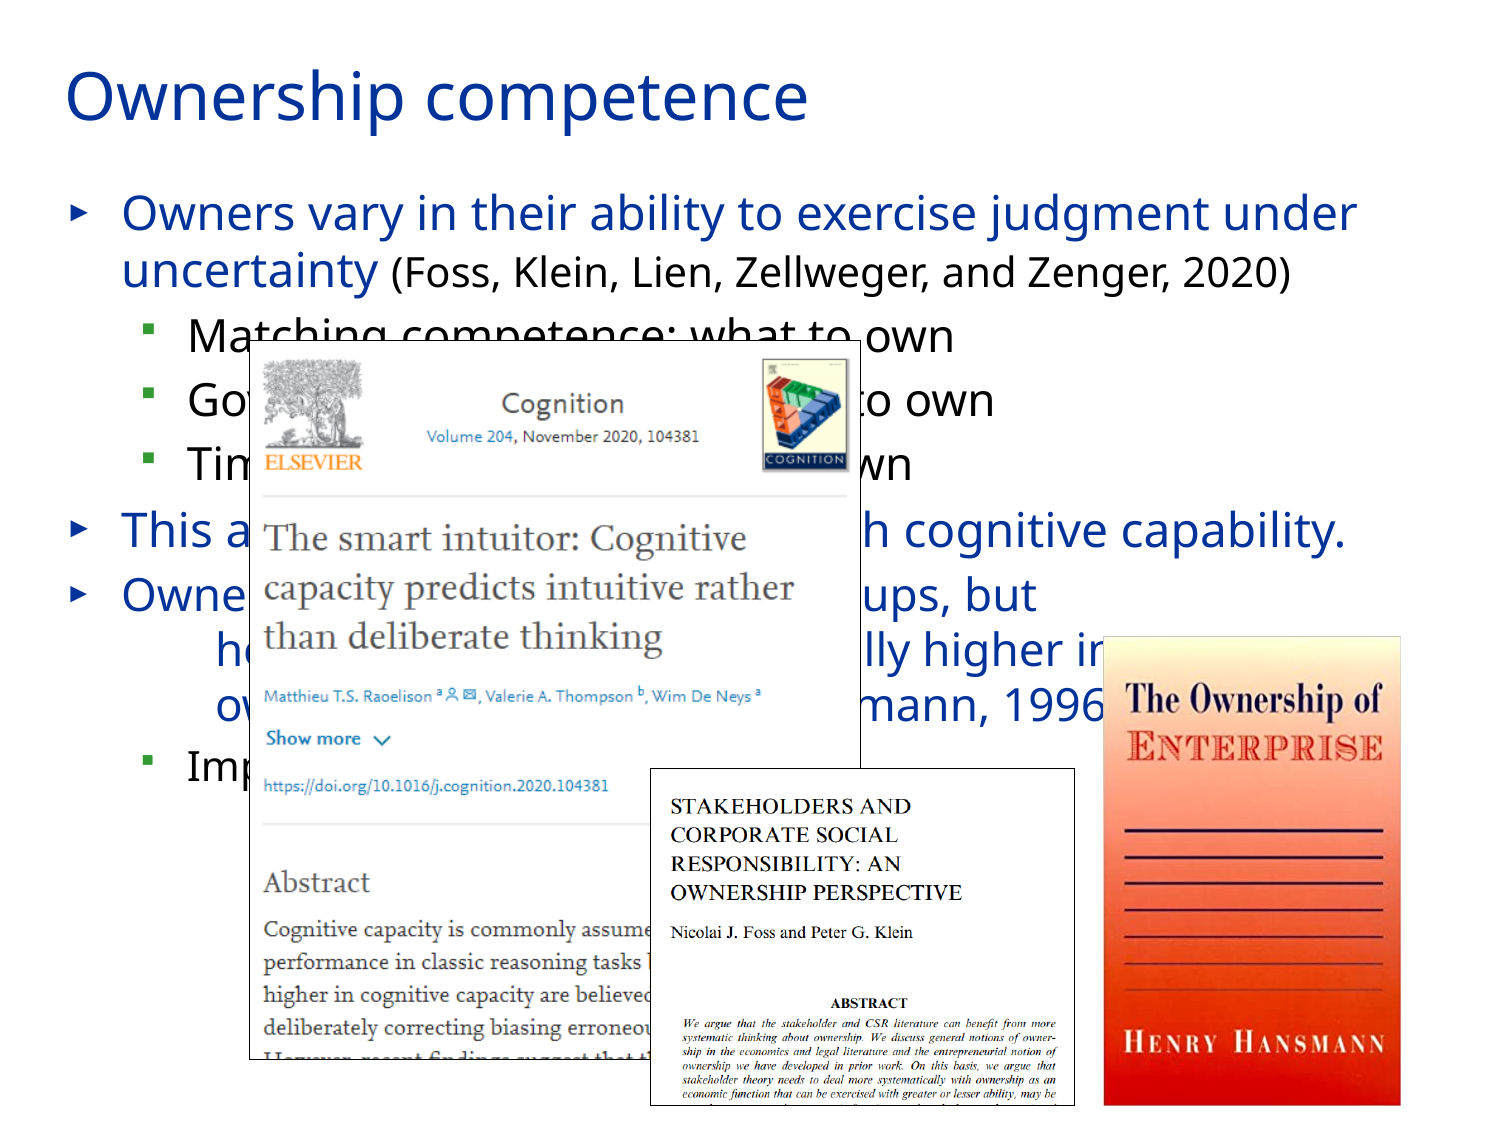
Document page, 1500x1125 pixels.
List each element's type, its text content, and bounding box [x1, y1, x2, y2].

list Owners vary in their ability to exercise judgment under uncertainty (Foss, Klein, Lien, Zellweger, and Zenger, 2020) Matching competence: what to own Governance competence: how to own Timing competence: when to own This ability may be correlated with cognitive capability. Ownership can be exercised in groups, but homogenous groups are usually higher in ownership competence (Hansmann, 1996). Implications for stakeholder theories of the firm [49, 174, 1451, 1013]
title Ownership competence [49, 24, 1451, 163]
picture [249, 340, 1075, 1106]
picture [1103, 636, 1401, 1107]
